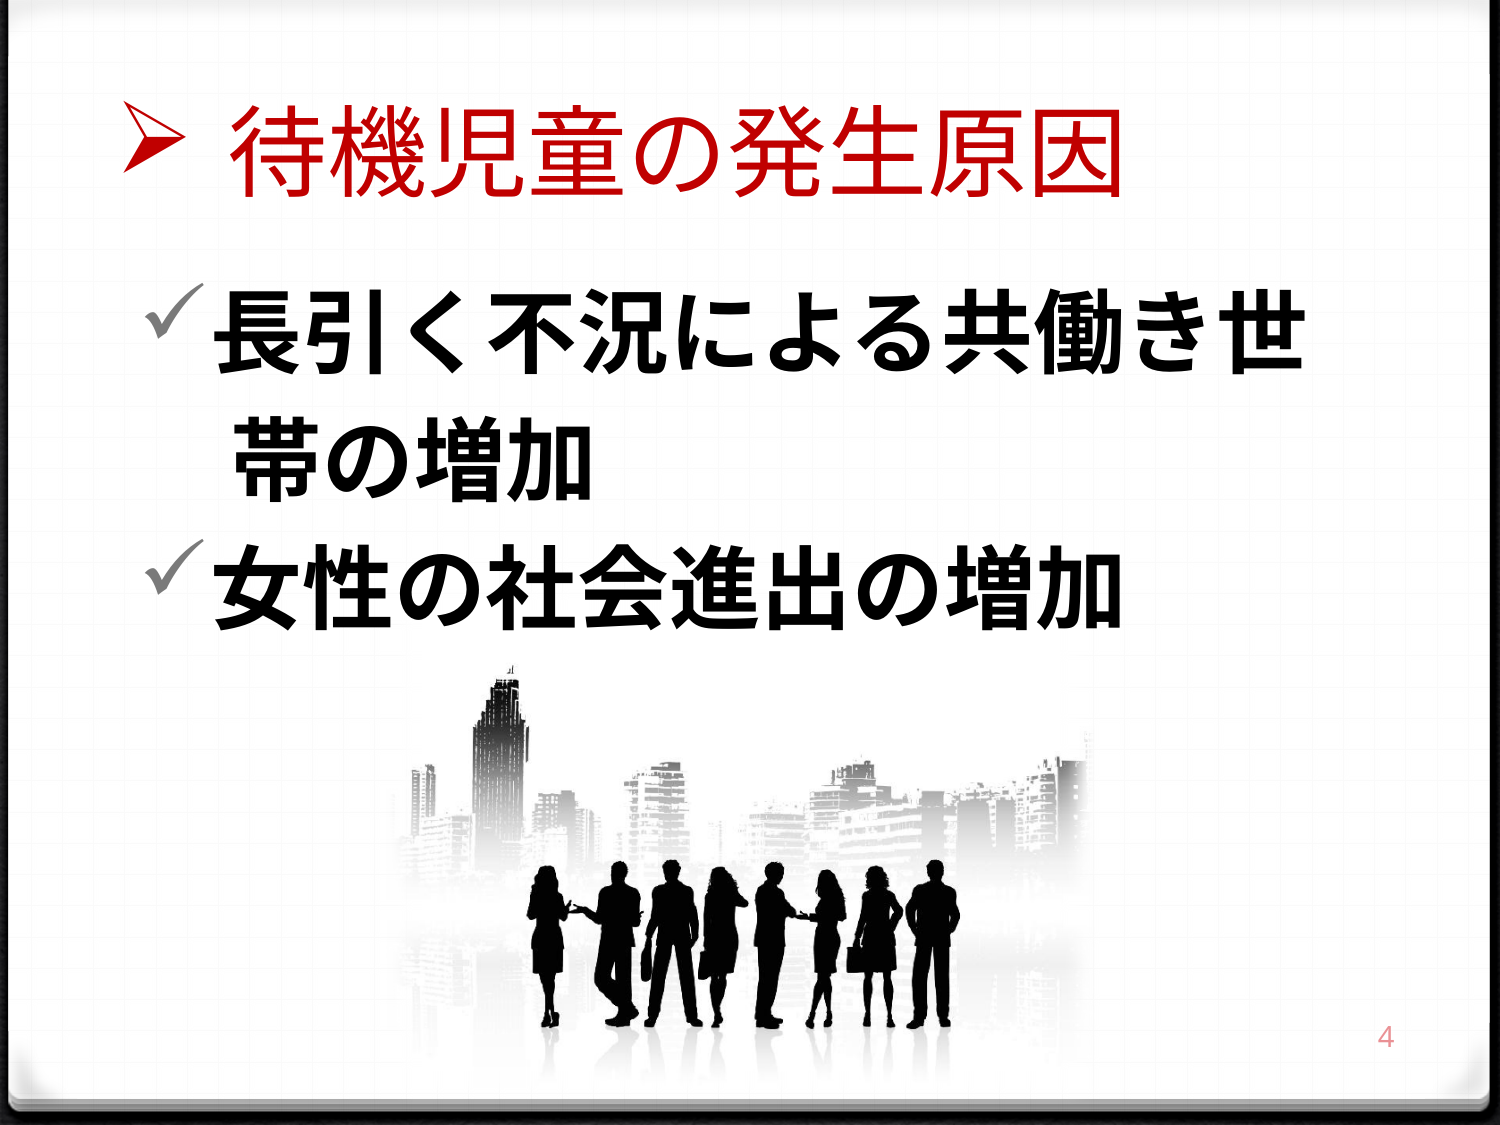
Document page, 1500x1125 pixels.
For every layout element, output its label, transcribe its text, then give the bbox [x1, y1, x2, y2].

title 待機児童の発生原因 [100, 30, 1420, 268]
slide_number 4 [1102, 1008, 1410, 1069]
picture [0, 0, 1500, 1125]
list 長引く不況による共働き世 帯の増加 女性の社会進出の増加 [123, 267, 1349, 916]
